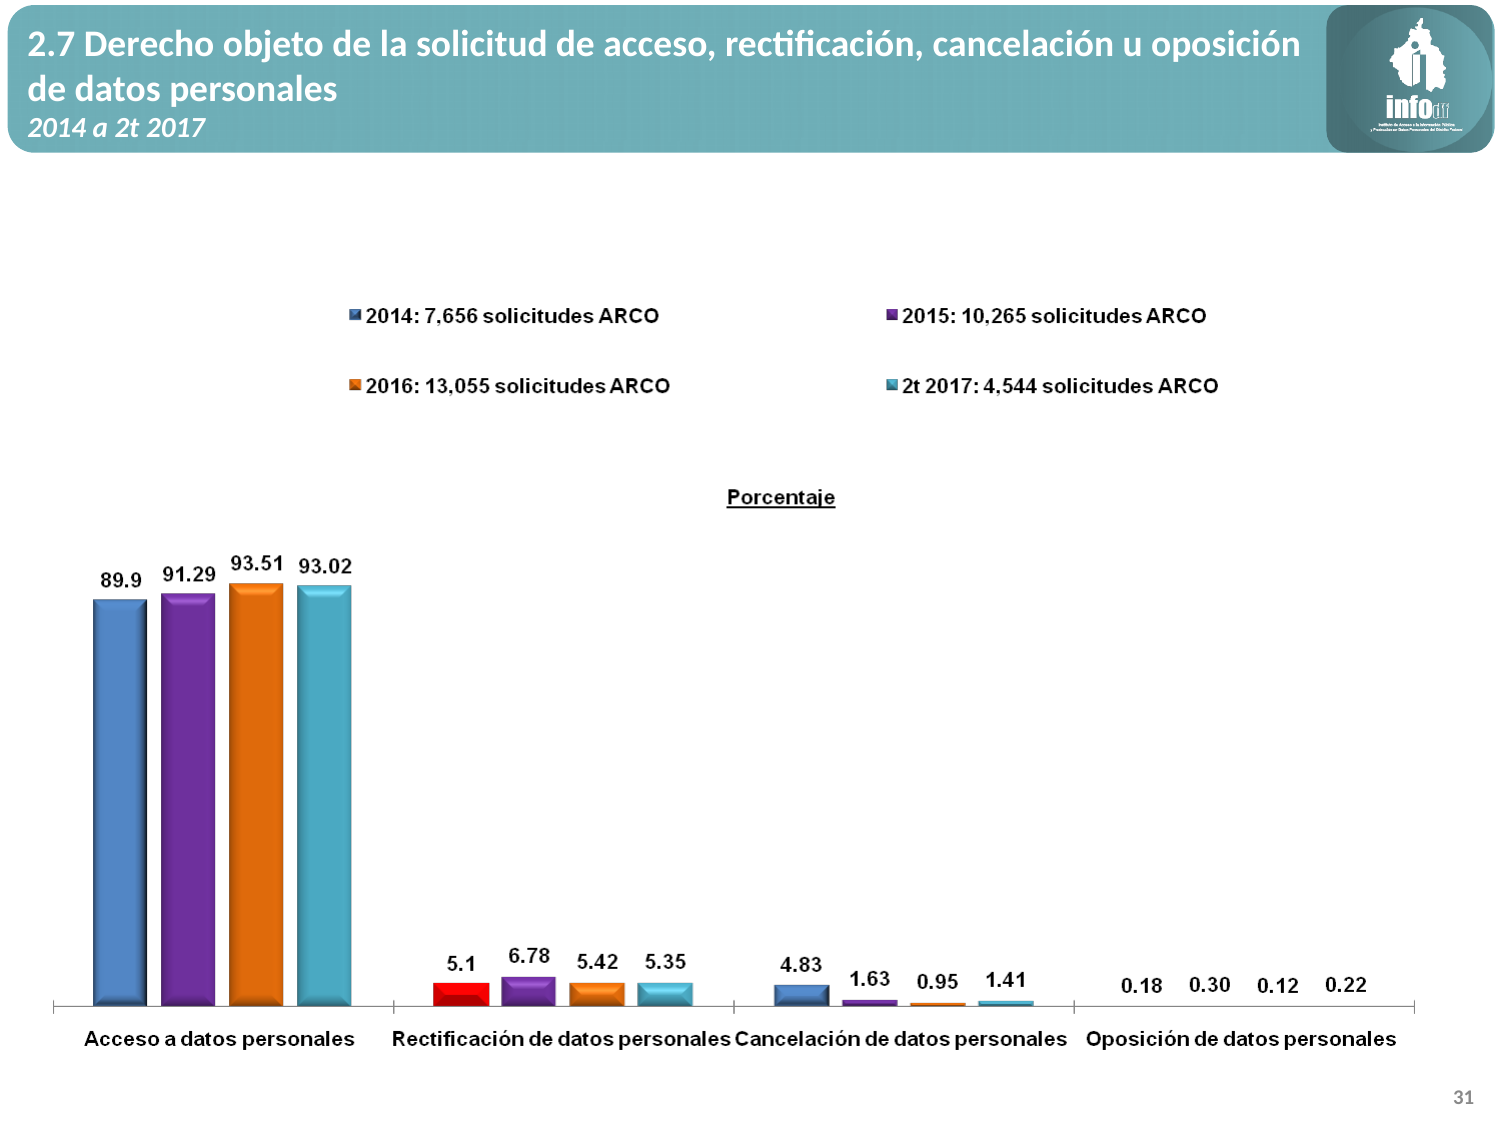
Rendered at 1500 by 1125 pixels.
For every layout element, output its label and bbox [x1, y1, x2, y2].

picture [19, 5, 1495, 153]
picture [7, 17, 12, 141]
text_box [13, 255, 1454, 1075]
text_box [12, 10, 1329, 153]
slide_number [1416, 1056, 1490, 1117]
